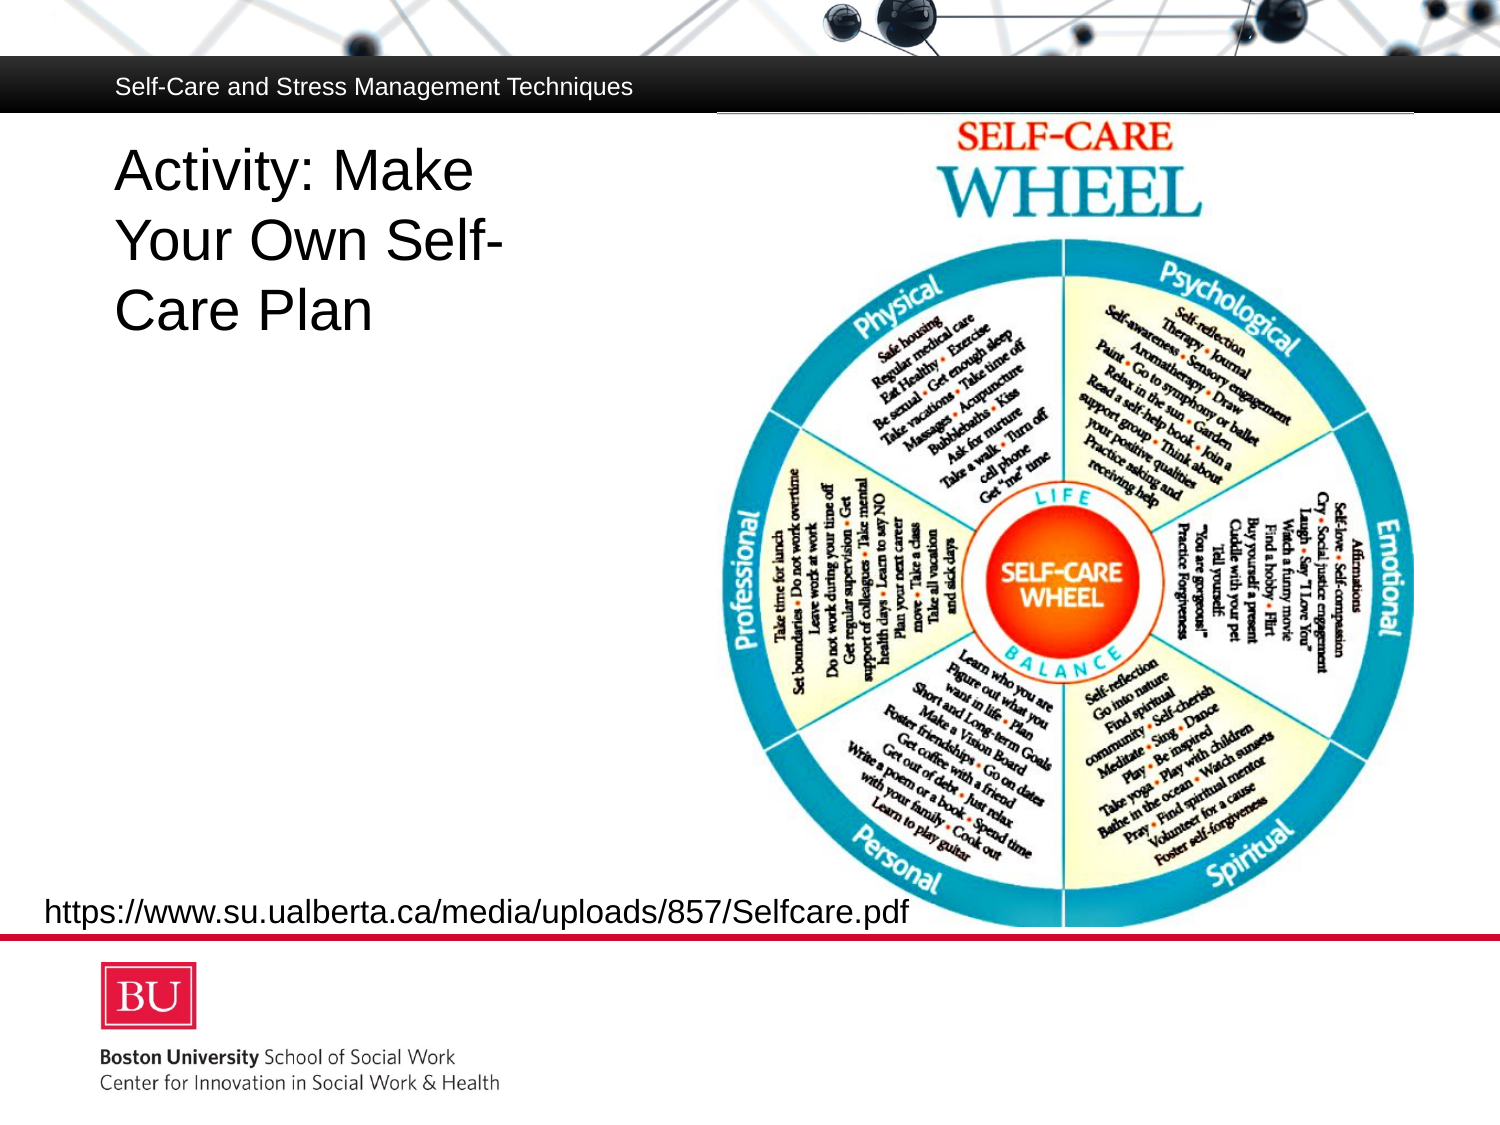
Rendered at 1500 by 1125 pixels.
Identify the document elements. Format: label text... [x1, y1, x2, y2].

title Activity: Make Your Own Self-Care Plan [99, 125, 591, 453]
footer Self-Care and Stress Management Techniques [99, 62, 938, 113]
picture [0, 0, 1500, 56]
picture [717, 112, 1414, 928]
picture [99, 1028, 500, 1095]
text_box https://www.su.ualberta.ca/media/uploads/857/Selfcare.pdf [29, 882, 942, 1028]
